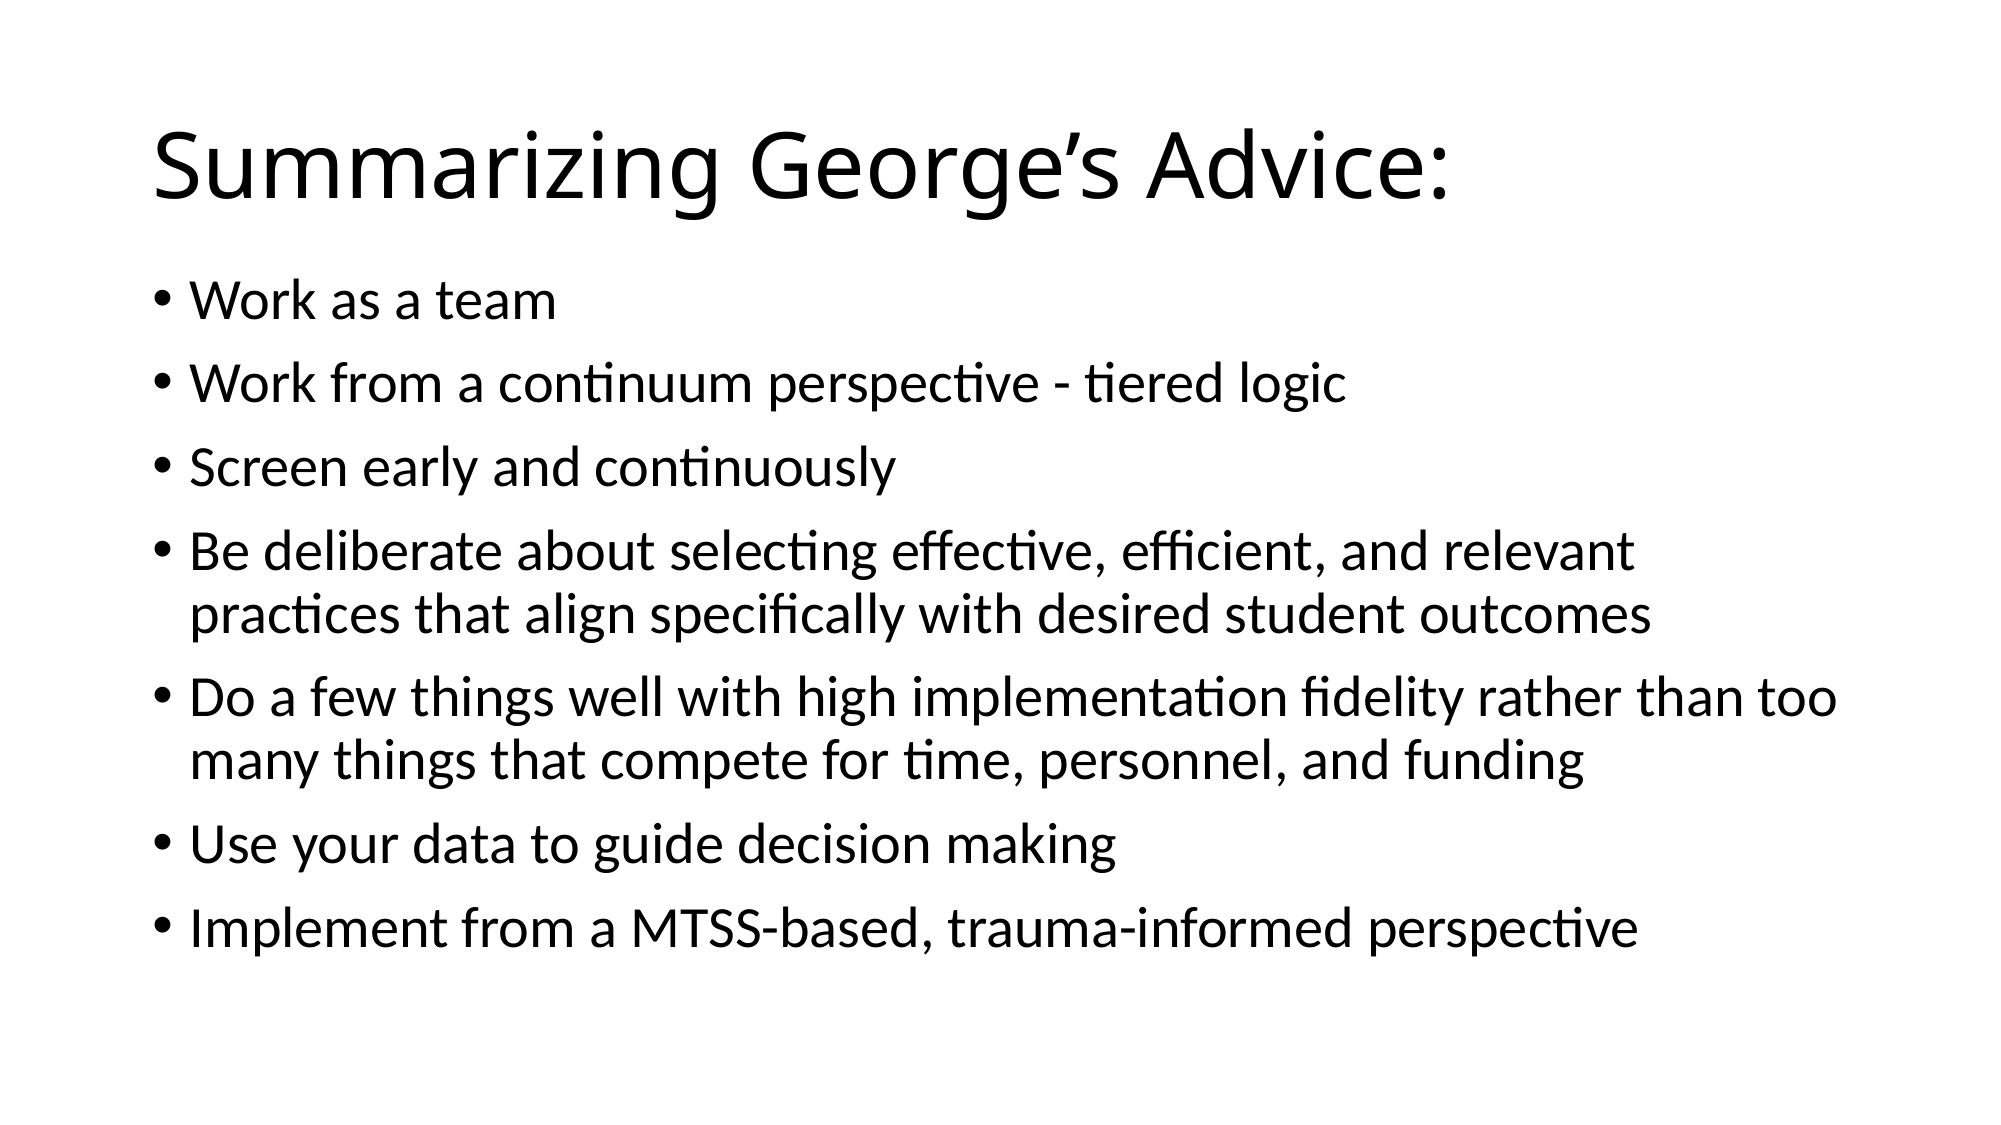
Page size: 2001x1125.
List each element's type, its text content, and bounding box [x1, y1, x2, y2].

title Summarizing George’s Advice: [137, 59, 1863, 261]
list Work as a team Work from a continuum perspective - tiered logic Screen early and continuously Be deliberate about selecting effective, efficient, and relevant practices that align specifically with desired student outcomes Do a few things well with high implementation fidelity rather than too many things that compete for time, personnel, and funding Use your data to guide decision making Implement from a MTSS-based, trauma-informed perspective [137, 261, 1863, 1033]
